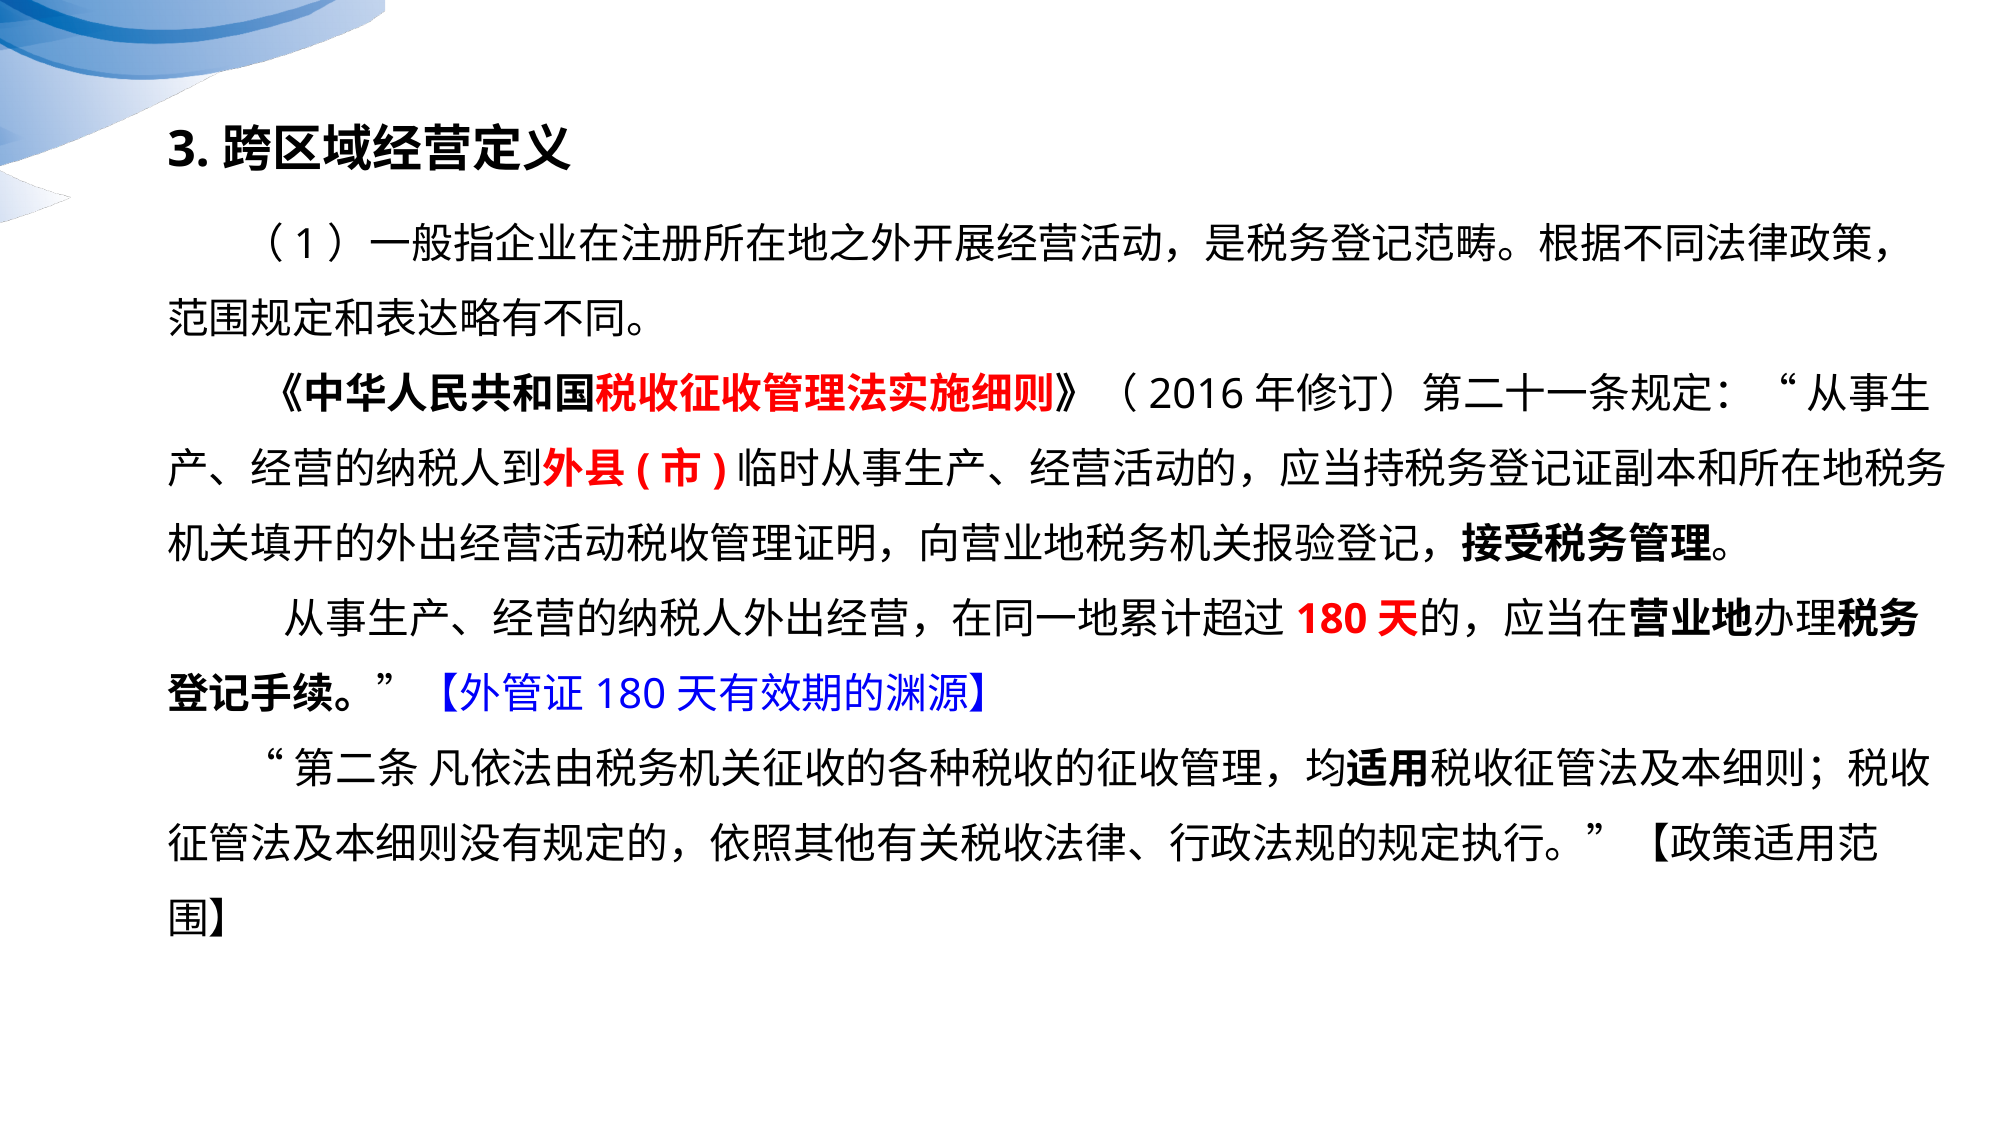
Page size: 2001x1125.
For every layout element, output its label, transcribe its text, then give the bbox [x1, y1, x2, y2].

text_box （1）一般指企业在注册所在地之外开展经营活动，是税务登记范畴。根据不同法律政策，范围规定和表达略有不同。 《中华人民共和国税收征收管理法实施细则》（2016年修订）第二十一条规定：“ 从事生产、经营的纳税人到外县(市)临时从事生产、经营活动的，应当持税务登记证副本和所在地税务机关填开的外出经营活动税收管理证明，向营业地税务机关报验登记，接受税务管理。 从事生产、经营的纳税人外出经营，在同一地累计超过180天的，应当在营业地办理税务登记手续。”【外管证180天有效期的渊源】 “第二条 凡依法由税务机关征收的各种税收的征收管理，均适用税收征管法及本细则；税收征管法及本细则没有规定的，依照其他有关税收法律、行政法规的规定执行。”【政策适用范围】 [152, 184, 1963, 1009]
text_box 3.跨区域经营定义 [313, 108, 820, 184]
picture [0, 0, 385, 313]
